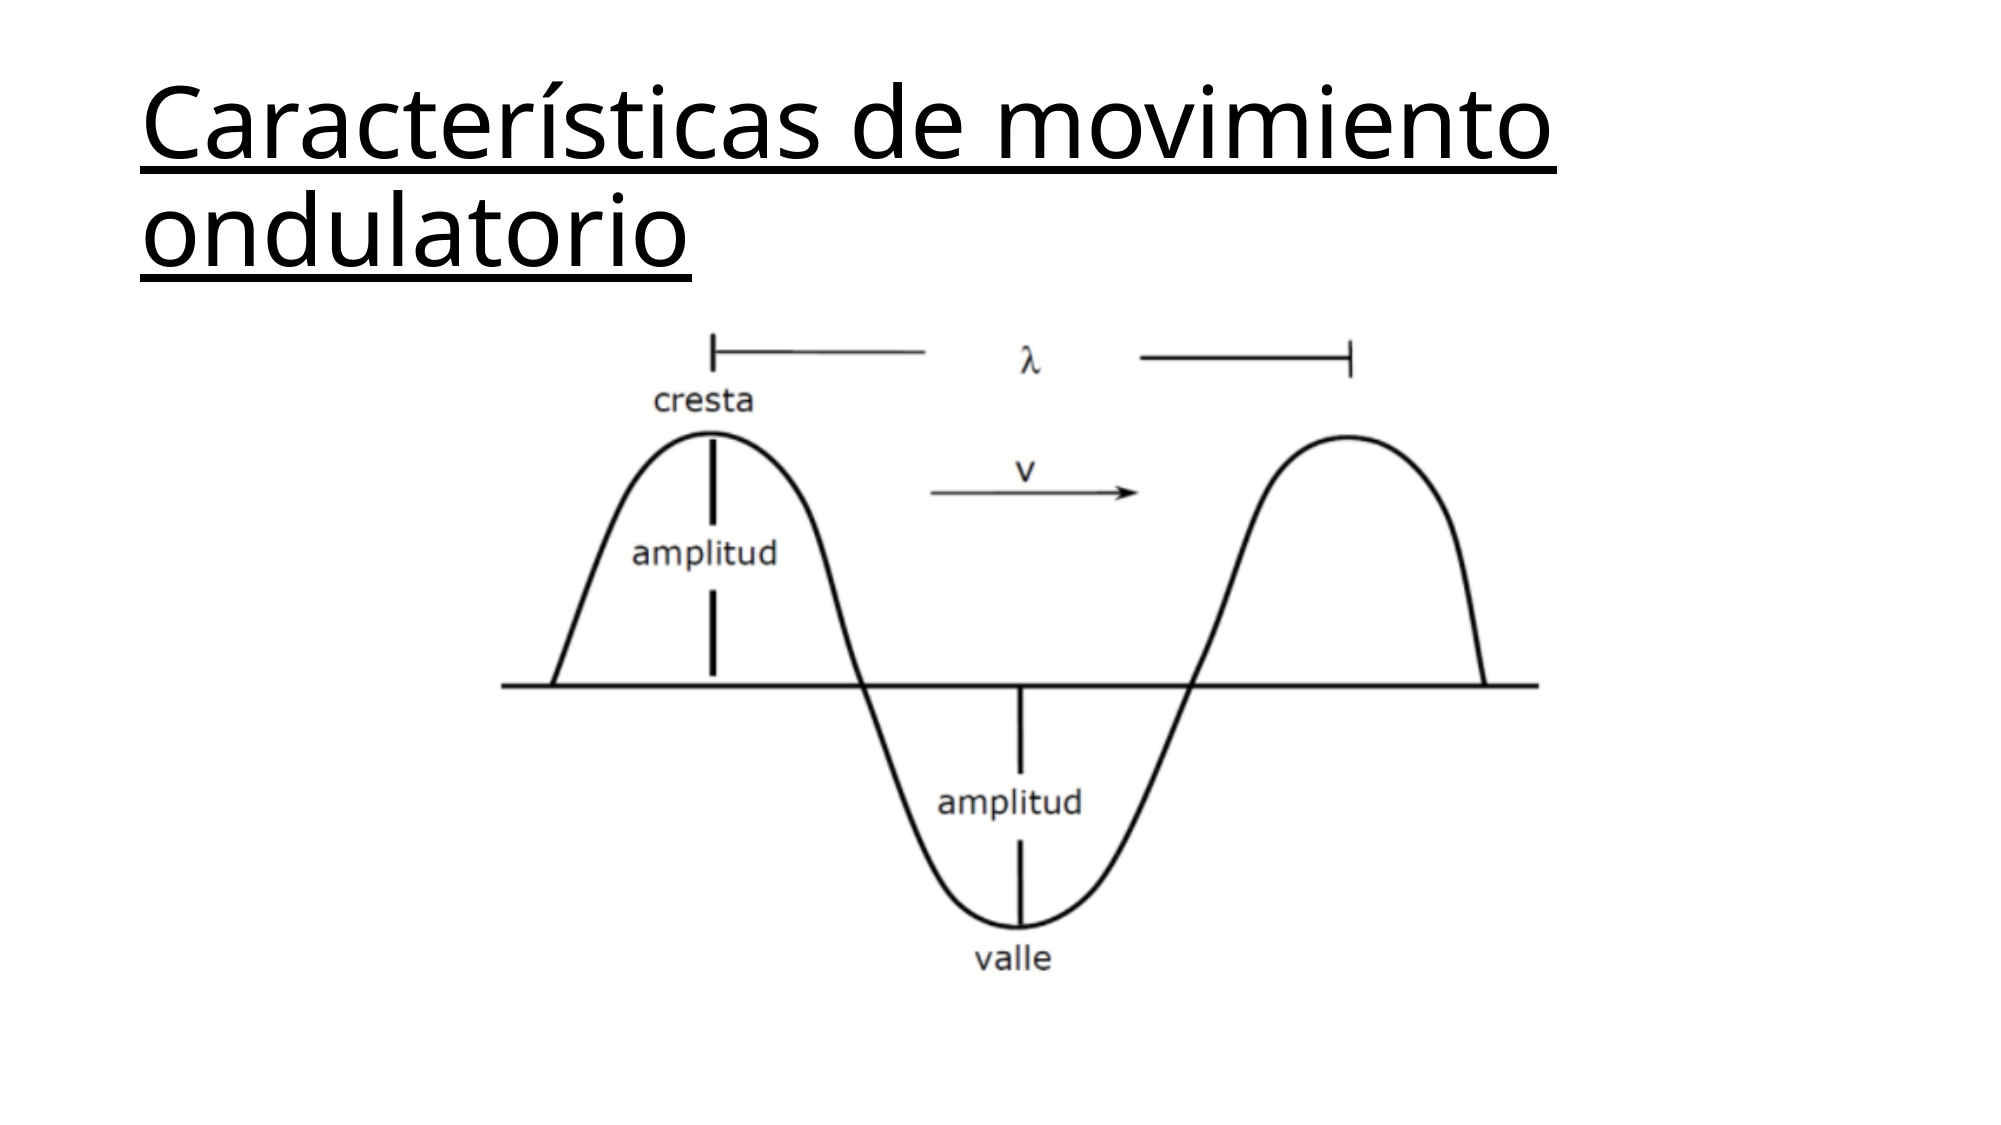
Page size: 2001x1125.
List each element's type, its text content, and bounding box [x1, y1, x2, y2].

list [408, 300, 1592, 1005]
title Características de movimiento ondulatorio [125, 59, 1923, 301]
